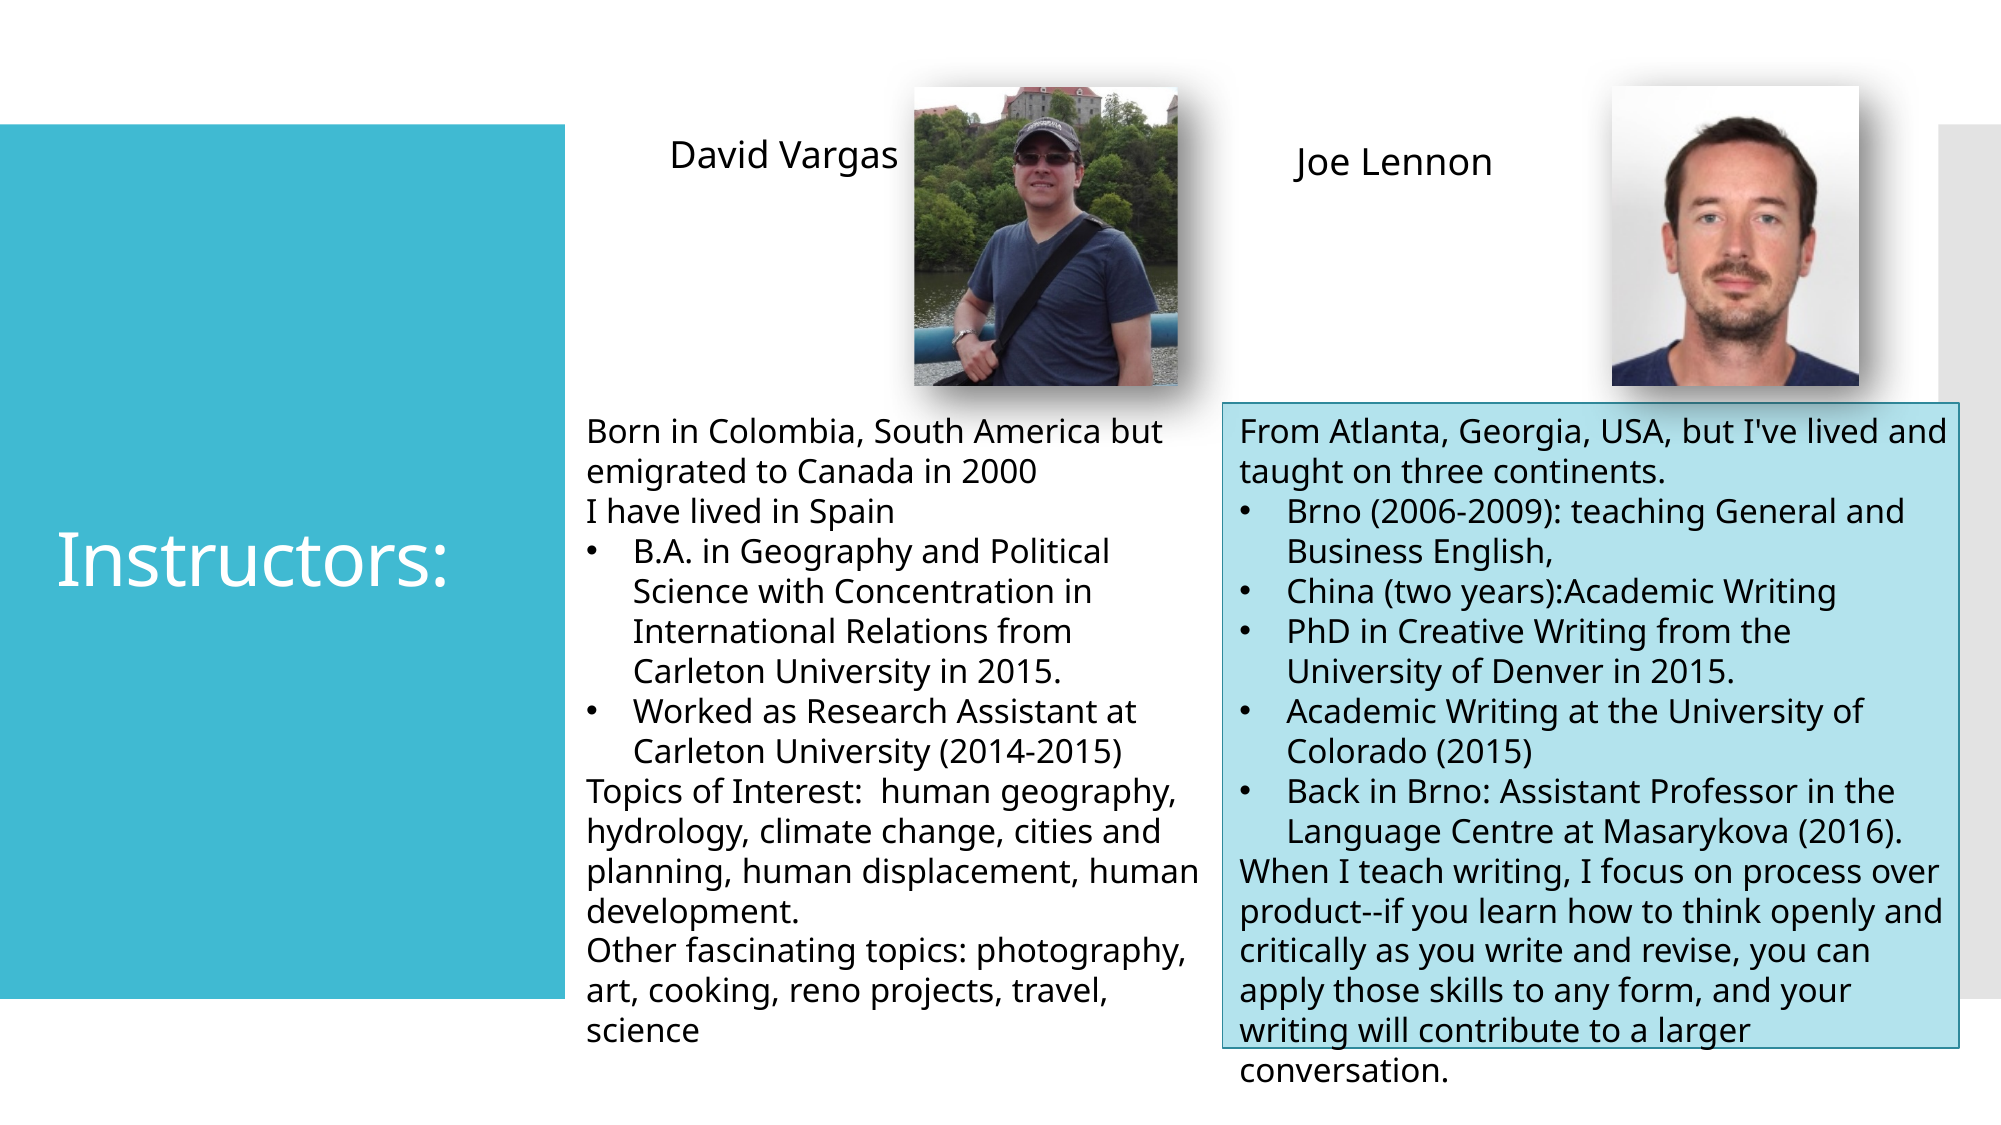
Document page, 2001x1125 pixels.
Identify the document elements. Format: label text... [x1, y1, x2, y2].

picture [913, 86, 1178, 386]
text_box Joe Lennon [1281, 130, 1509, 191]
text_box Born in Colombia, South America but emigrated to Canada in 2000 I have lived in Spain B.A. in Geography and Political Science with Concentration in International Relations from Carleton University in 2015. Worked as Research Assistant at Carleton University (2014-2015) Topics of Interest: human geography, hydrology, climate change, cities and planning, human displacement, human development. Other fascinating topics: photography, art, cooking, reno projects, travel, science [571, 403, 1223, 1097]
picture [1612, 86, 1859, 386]
text_box From Atlanta, Georgia, USA, but I've lived and taught on three continents. Brno (2006-2009): teaching General and Business English, China (two years):Academic Writing PhD in Creative Writing from the University of Denver in 2015. Academic Writing at the University of Colorado (2015) Back in Brno: Assistant Professor in the Language Centre at Masarykova (2016). When I teach writing, I focus on process over product--if you learn how to think openly and critically as you write and revise, you can apply those skills to any form, and your writing will contribute to a larger conversation. [1224, 403, 1965, 1097]
title Instructors: [41, 184, 525, 940]
text_box David Vargas [654, 123, 913, 184]
